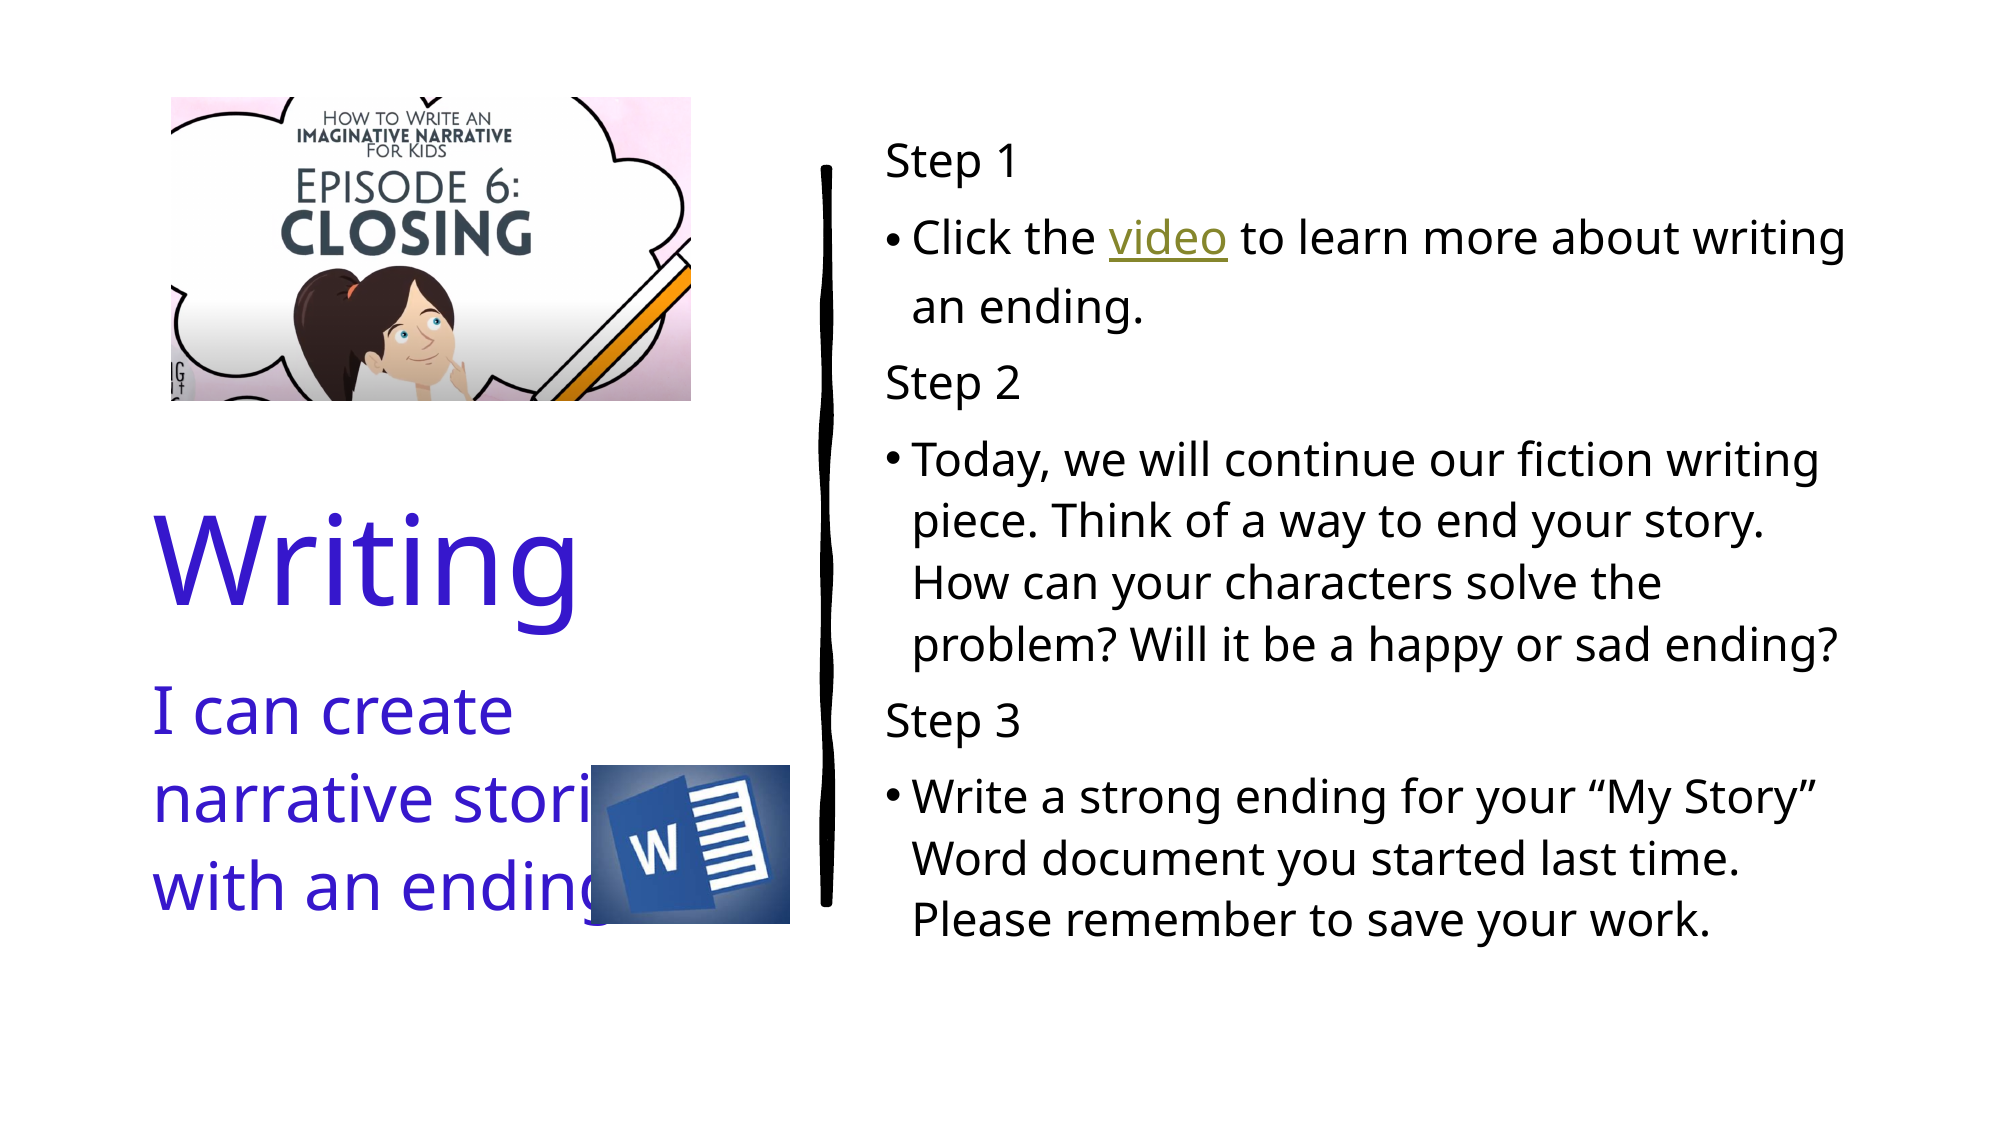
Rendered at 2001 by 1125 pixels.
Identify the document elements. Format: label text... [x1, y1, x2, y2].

picture [591, 765, 790, 924]
list Step 1 Click the video to learn more about writing an ending. Step 2 Today, we will continue our fiction writing piece. Think of a way to end your story. How can your characters solve the problem? Will it be a happy or sad ending? Step 3 Write a strong ending for your “My Story” Word document you started last time. Please remember to save your work. [870, 90, 1863, 981]
picture [171, 97, 691, 401]
list I can create narrative stories with an ending. [137, 652, 783, 981]
title Writing [137, 75, 783, 638]
